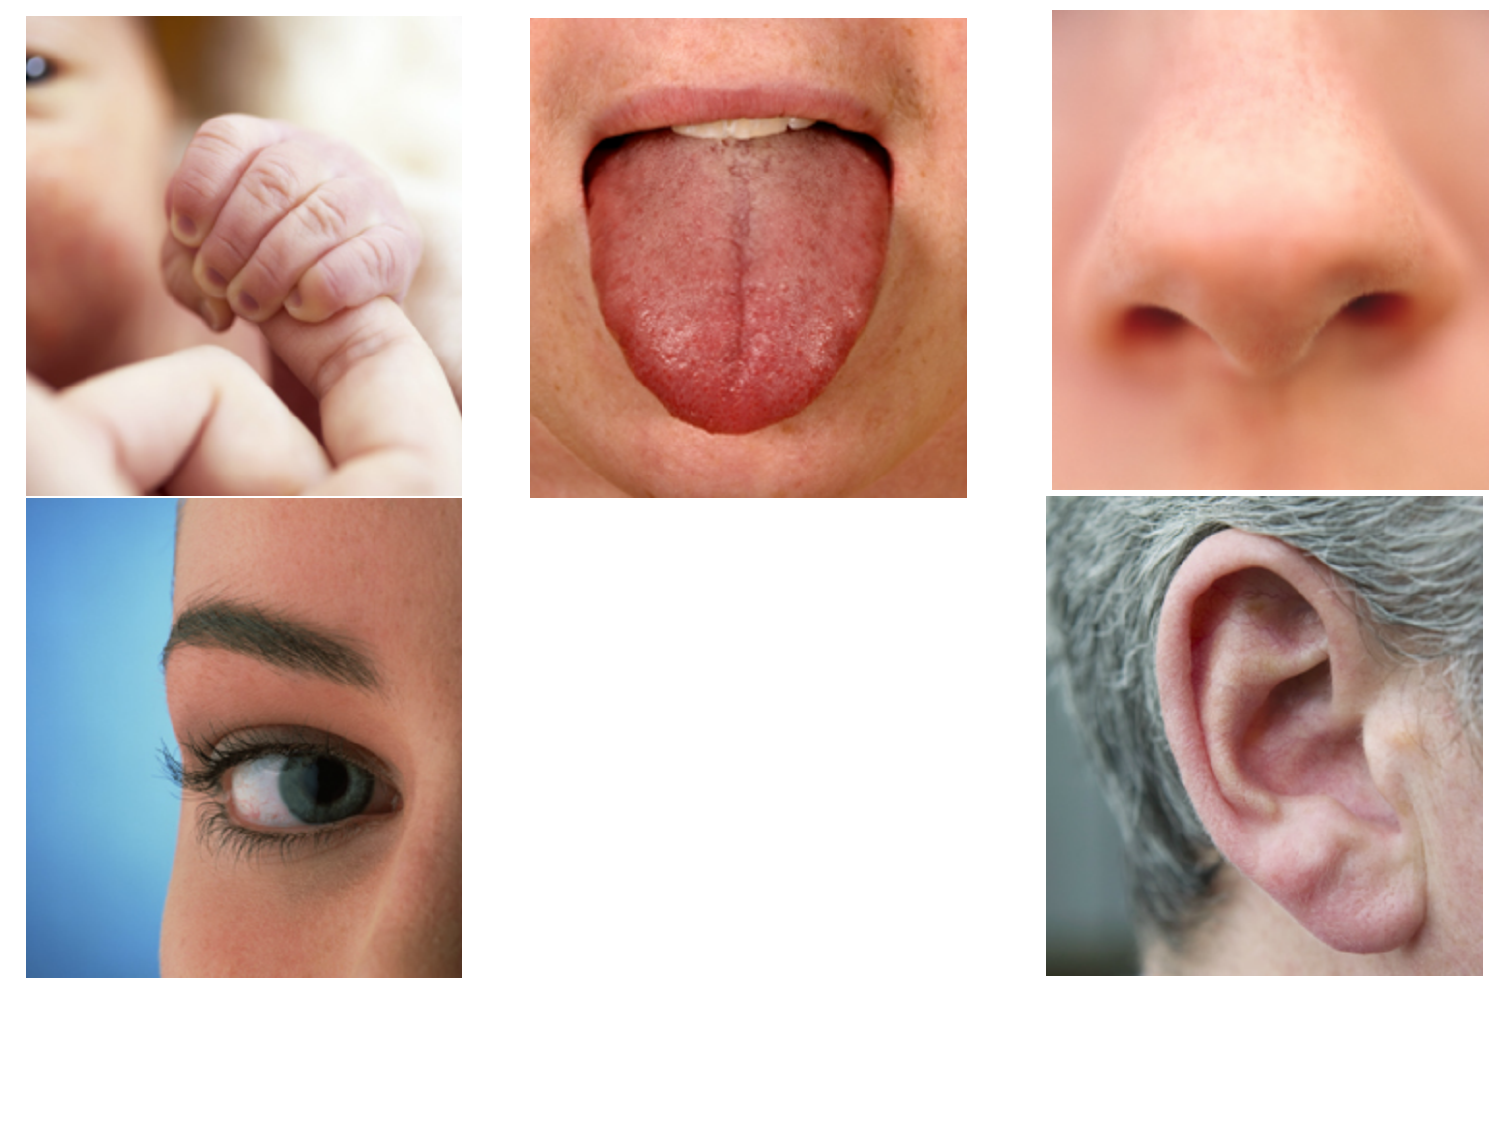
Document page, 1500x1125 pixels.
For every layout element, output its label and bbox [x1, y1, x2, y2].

picture [0, 0, 1500, 983]
